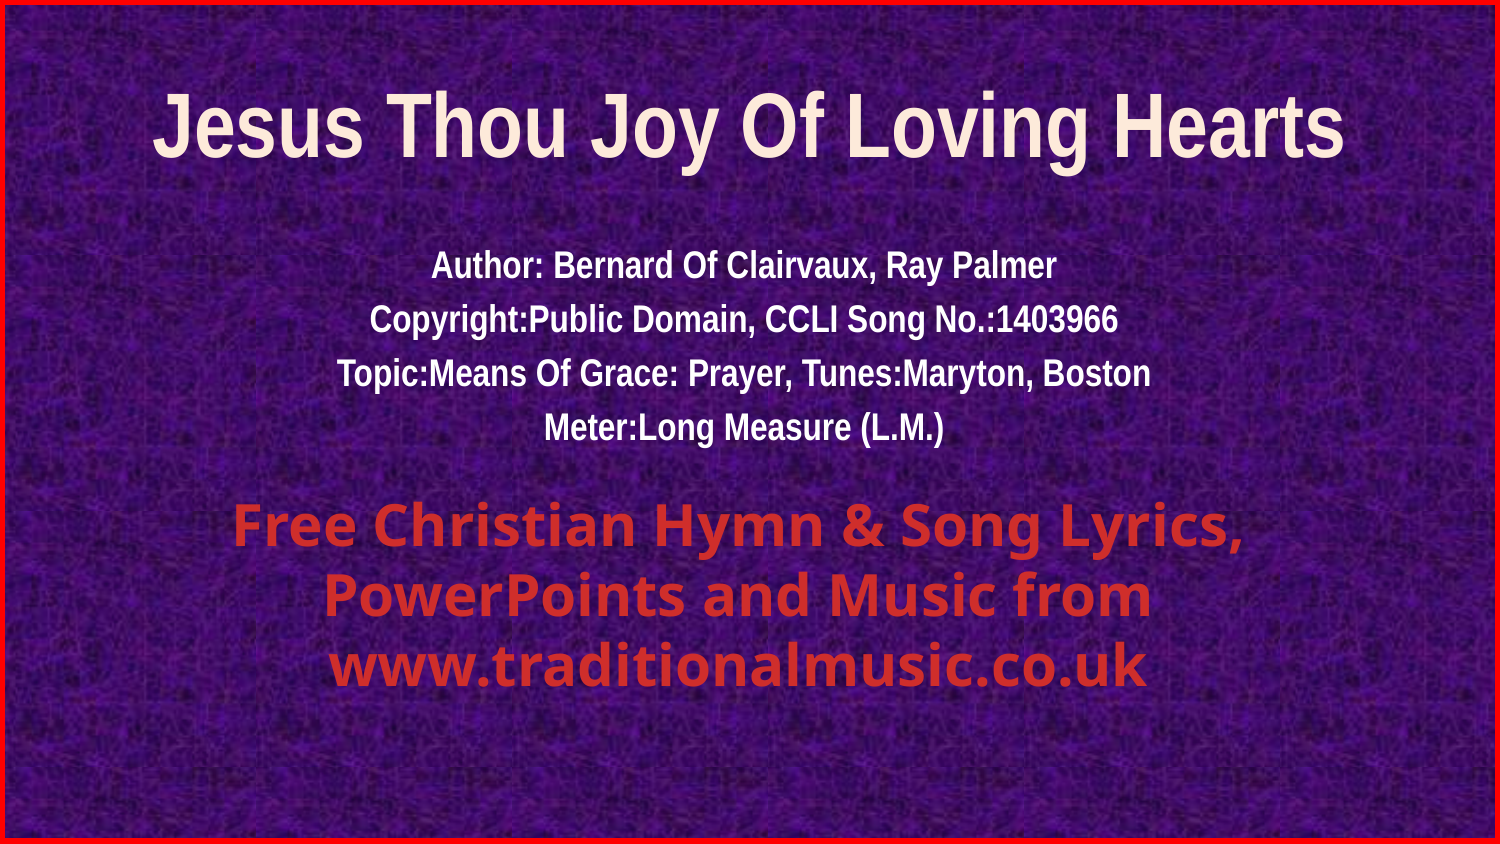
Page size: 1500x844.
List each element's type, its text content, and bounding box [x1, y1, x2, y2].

picture [5, 5, 1495, 838]
title Jesus Thou Joy Of Loving Hearts [41, 43, 1459, 198]
subtitle Author: Bernard Of Clairvaux, Ray Palmer Copyright:Public Domain, CCLI Song No.:1403966 Topic:Means Of Grace: Prayer, Tunes:Maryton, Boston Meter:Long Measure (L.M.) [41, 232, 1447, 458]
